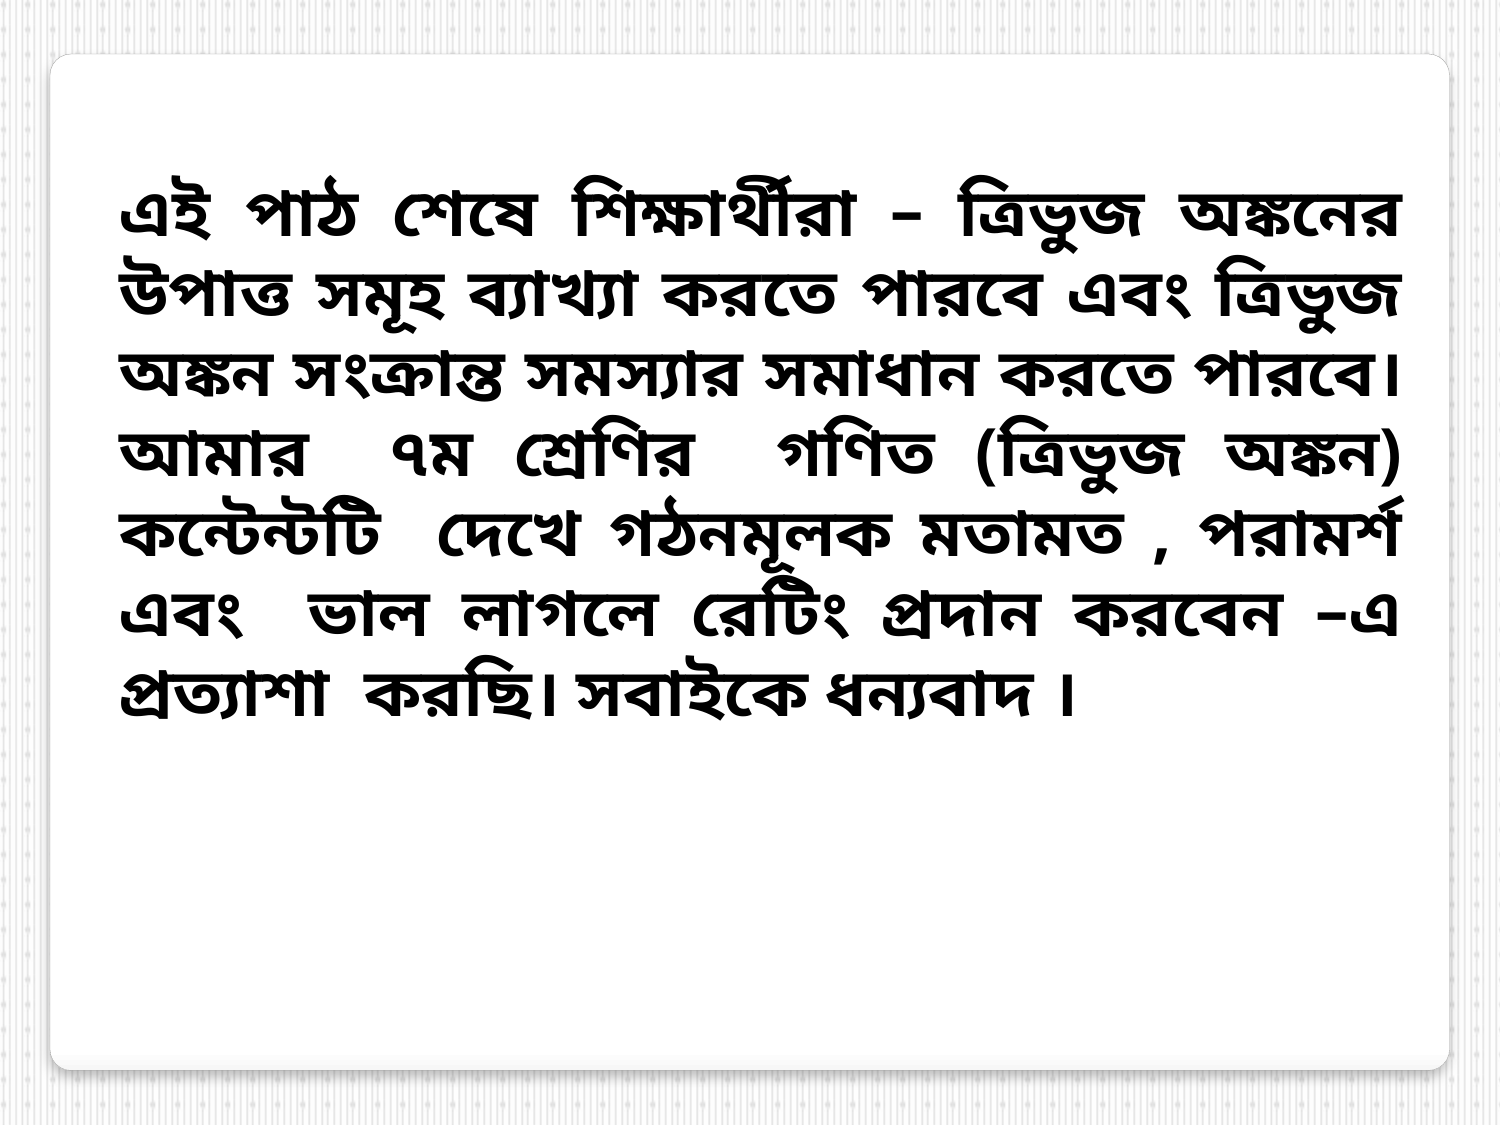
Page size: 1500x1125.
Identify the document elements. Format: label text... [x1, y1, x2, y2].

text_box এই পাঠ শেষে শিক্ষার্থীরা – ত্রিভুজ অঙ্কনের উপাত্ত সমূহ ব্যাখ্যা করতে পারবে এবং ত্রিভুজ অঙ্কন সংক্রান্ত সমস্যার সমাধান করতে পারবে। আমার ৭ম শ্রেণির গণিত (ত্রিভুজ অঙ্কন) কন্টেন্টটি দেখে গঠনমূলক মতামত , পরামর্শ এবং ভাল লাগলে রেটিং প্রদান করবেন –এ প্রত্যাশা করছি। সবাইকে ধন্যবাদ । [104, 162, 1418, 737]
